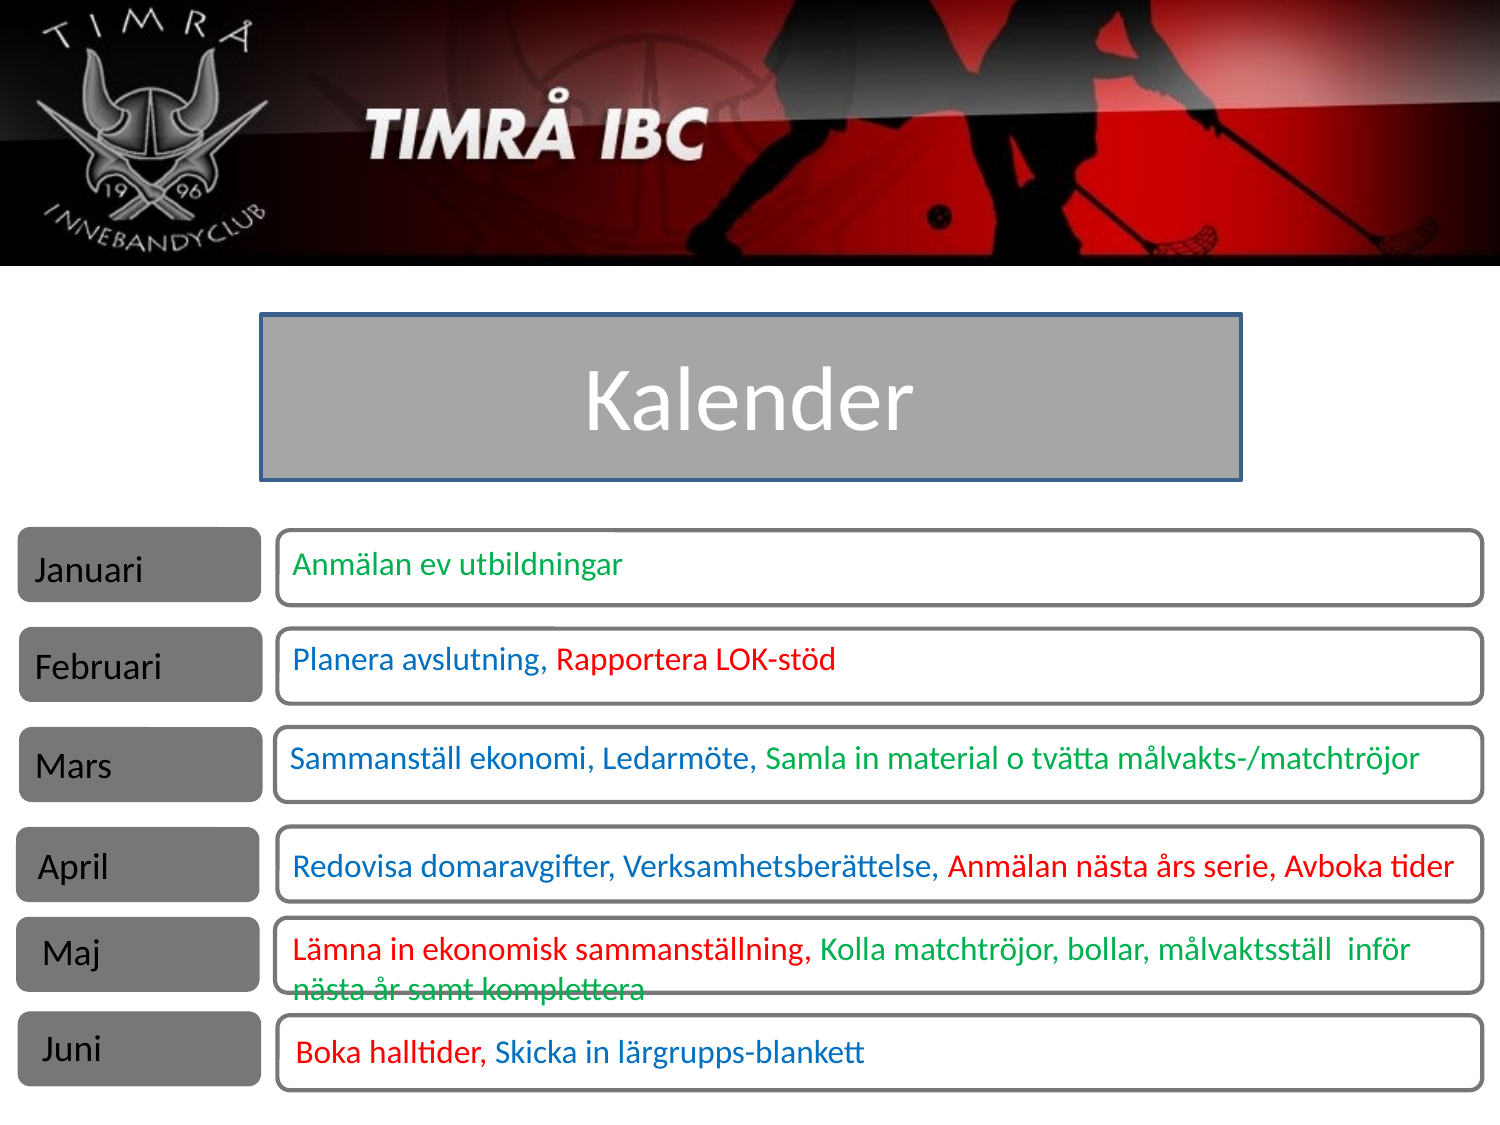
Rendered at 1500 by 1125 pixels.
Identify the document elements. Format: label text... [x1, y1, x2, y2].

text_box [13, 824, 262, 905]
text_box [278, 724, 1485, 805]
text_box Anmälan ev utbildningar [277, 534, 1447, 589]
text_box Sammanställ ekonomi, Ledarmöte, Samla in material o tvätta målvakts-/matchtröjor [275, 728, 1459, 829]
text_box [13, 914, 262, 994]
title Kalender [112, 275, 1388, 515]
text_box Redovisa domaravgifter, Verksamhetsberättelse, Anmälan nästa års serie, Avboka tider [277, 836, 1491, 891]
text_box [15, 524, 263, 605]
text_box Juni [27, 1016, 160, 1077]
text_box [275, 1013, 1485, 1093]
text_box [275, 528, 1485, 608]
text_box [15, 1009, 264, 1089]
text_box Mars [19, 733, 195, 793]
picture [0, 0, 1500, 266]
text_box April [22, 834, 195, 894]
text_box [16, 724, 265, 805]
text_box [275, 824, 1485, 904]
text_box [272, 915, 1485, 995]
text_box Januari [19, 537, 265, 598]
text_box Lämna in ekonomisk sammanställning, Kolla matchtröjor, bollar, målvaktsställ inför nästa år samt komplettera [277, 920, 1456, 1015]
text_box Februari [19, 634, 219, 694]
text_box Maj [27, 920, 195, 980]
text_box Boka halltider, Skicka in lärgrupps-blankett [280, 1022, 881, 1078]
text_box [16, 624, 265, 705]
text_box [275, 626, 1485, 706]
